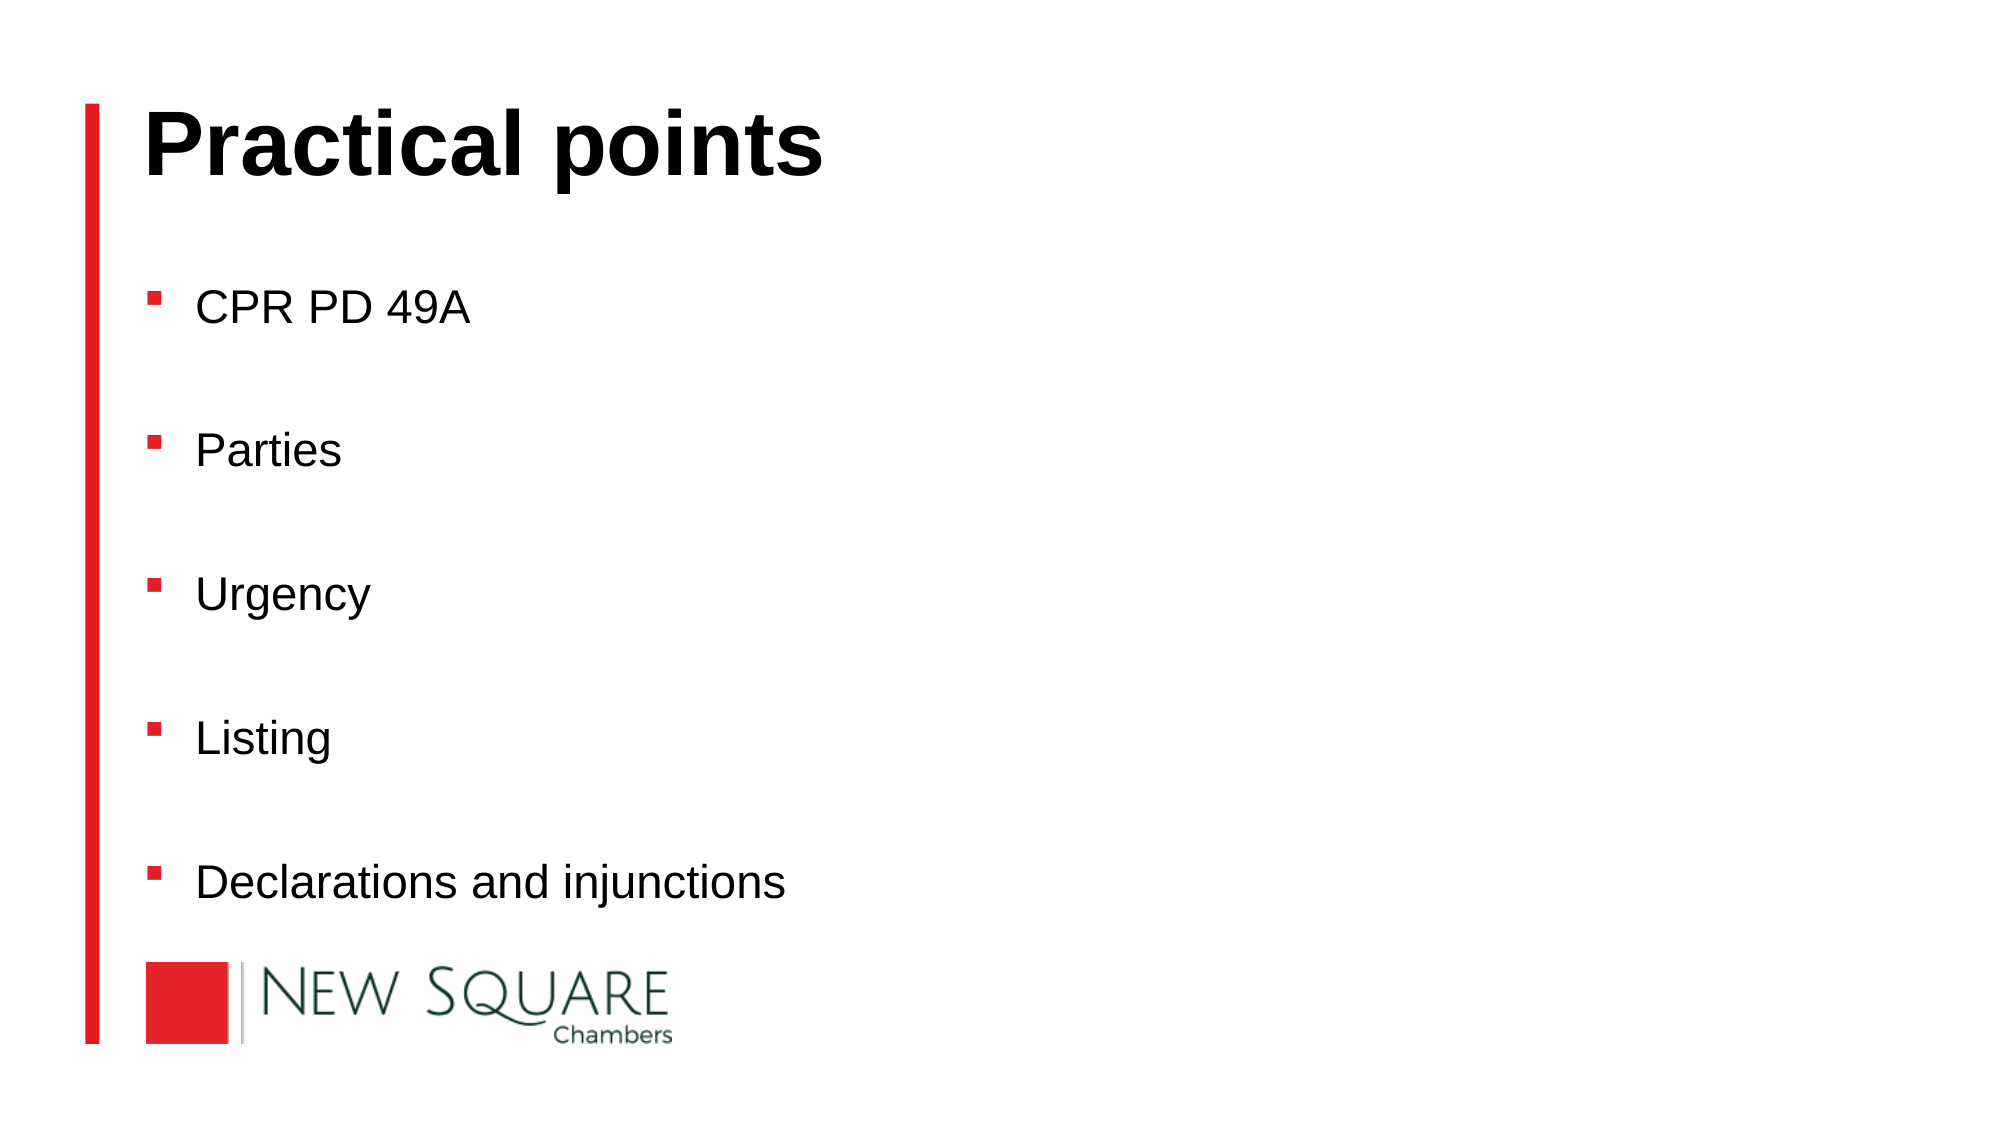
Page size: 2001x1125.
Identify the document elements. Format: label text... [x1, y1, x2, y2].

title Practical points [128, 45, 1900, 233]
picture [146, 962, 672, 1044]
list CPR PD 49A Parties Urgency Listing Declarations and injunctions [128, 262, 1900, 924]
